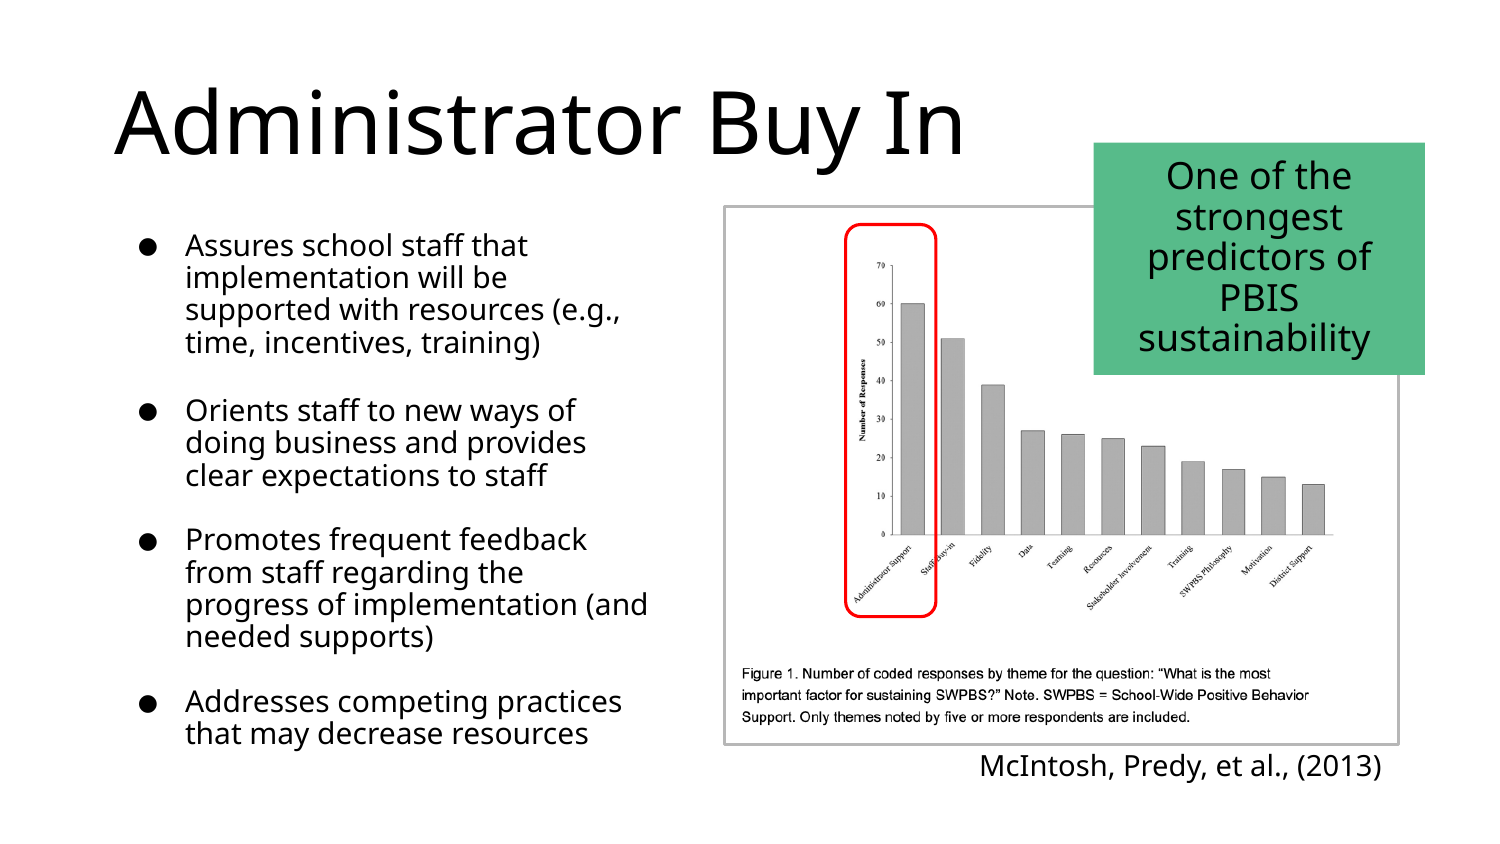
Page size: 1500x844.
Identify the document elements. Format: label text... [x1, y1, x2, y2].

text_box One of the strongest predictors of PBIS sustainability [1093, 142, 1425, 375]
picture [726, 207, 1398, 744]
list Assures school staff that implementation will be supported with resources (e.g., time, incentives, training) Orients staff to new ways of doing business and provides clear expectations to staff Promotes frequent feedback from staff regarding the progress of implementation (and needed supports) Addresses competing practices that may decrease resources [103, 224, 664, 760]
text_box McIntosh, Predy, et al., (2013) [865, 751, 1397, 798]
title Administrator Buy In [103, 44, 1397, 208]
